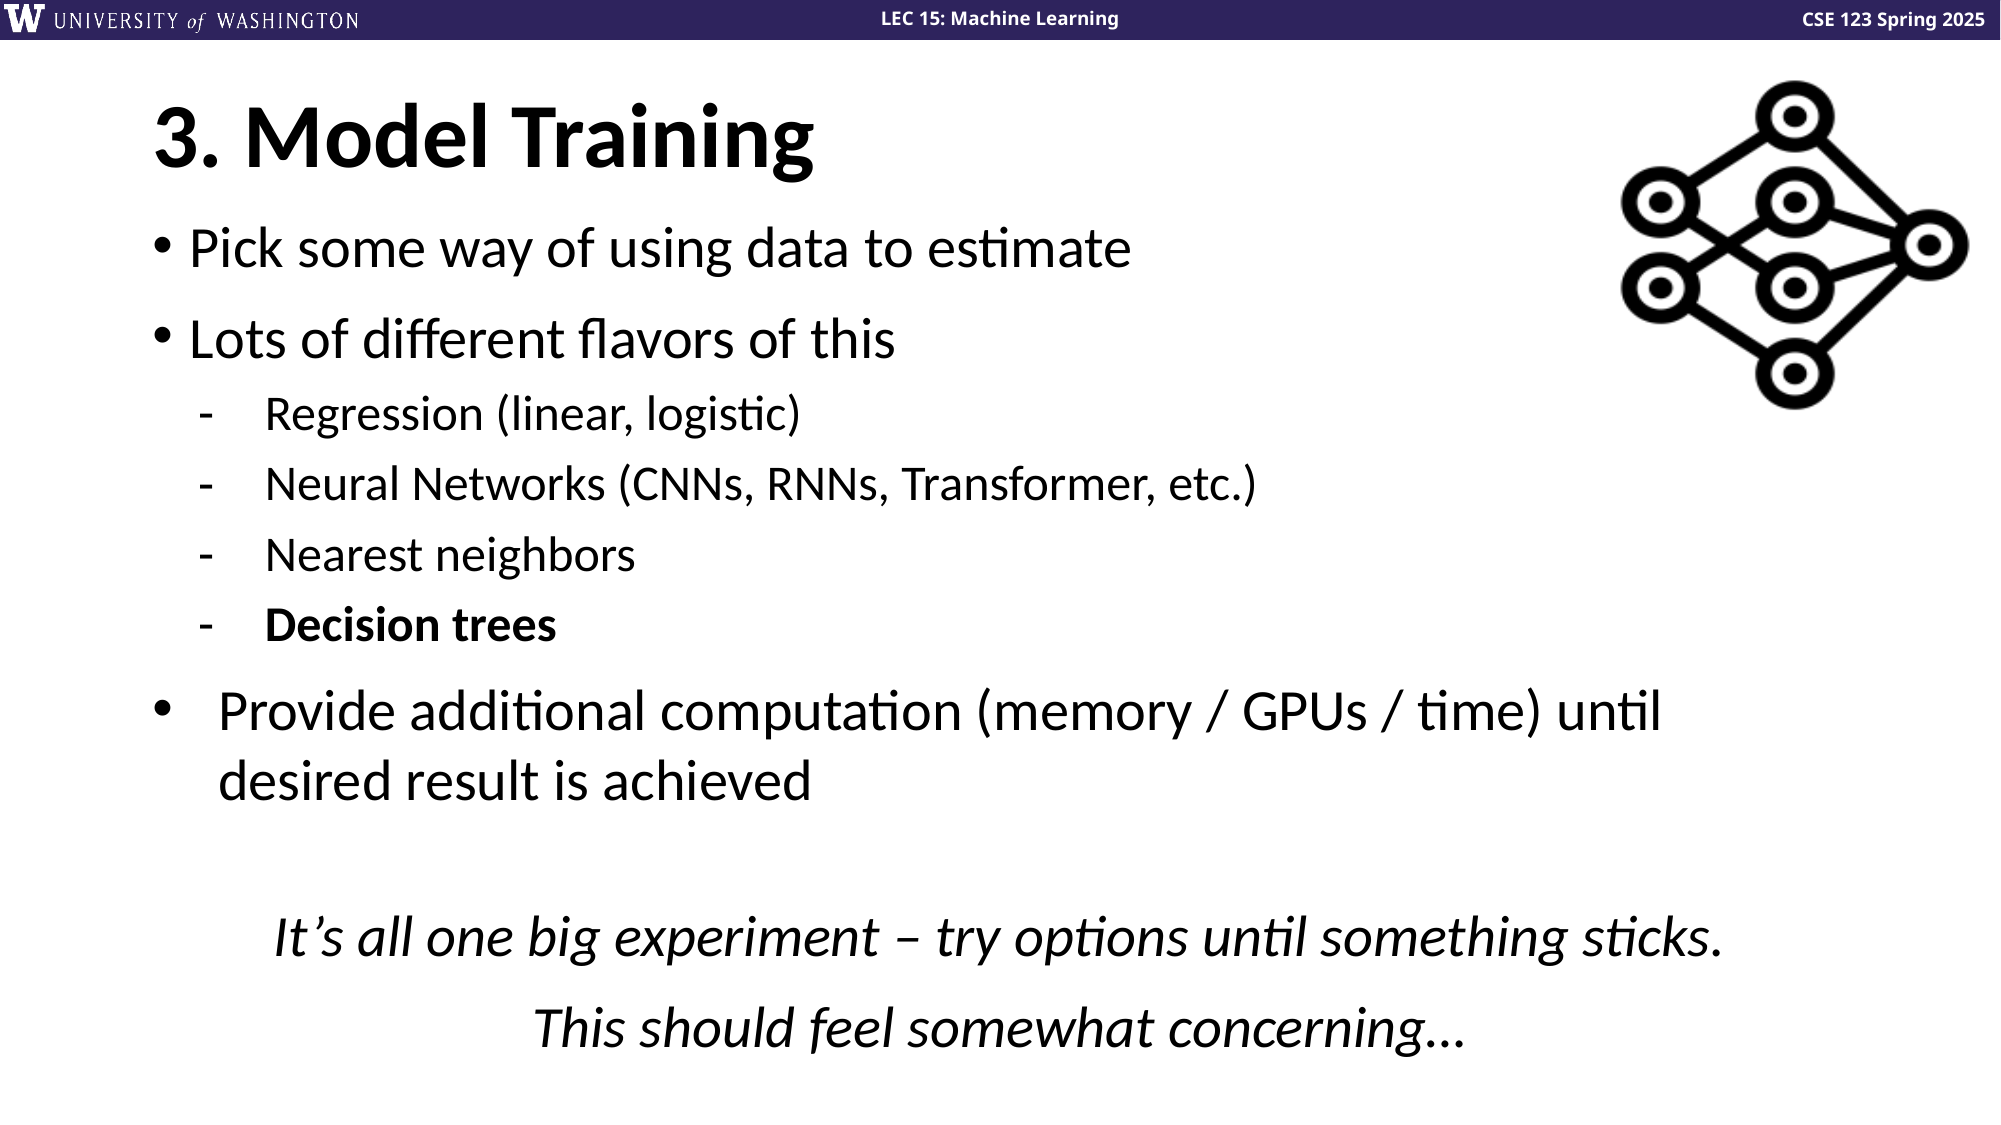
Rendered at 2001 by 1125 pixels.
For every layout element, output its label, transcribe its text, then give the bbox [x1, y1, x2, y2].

title 3. Model Training [137, 74, 1606, 200]
picture [1606, 74, 1985, 417]
list Pick some way of using data to estimate Lots of different flavors of this Regression (linear, logistic) Neural Networks (CNNs, RNNs, Transformer, etc.) Nearest neighbors Decision trees Provide additional computation (memory / GPUs / time) until desired result is achieved It’s all one big experiment – try options until something sticks. This should feel somewhat concerning… [137, 201, 1863, 1125]
picture [4, 4, 358, 33]
